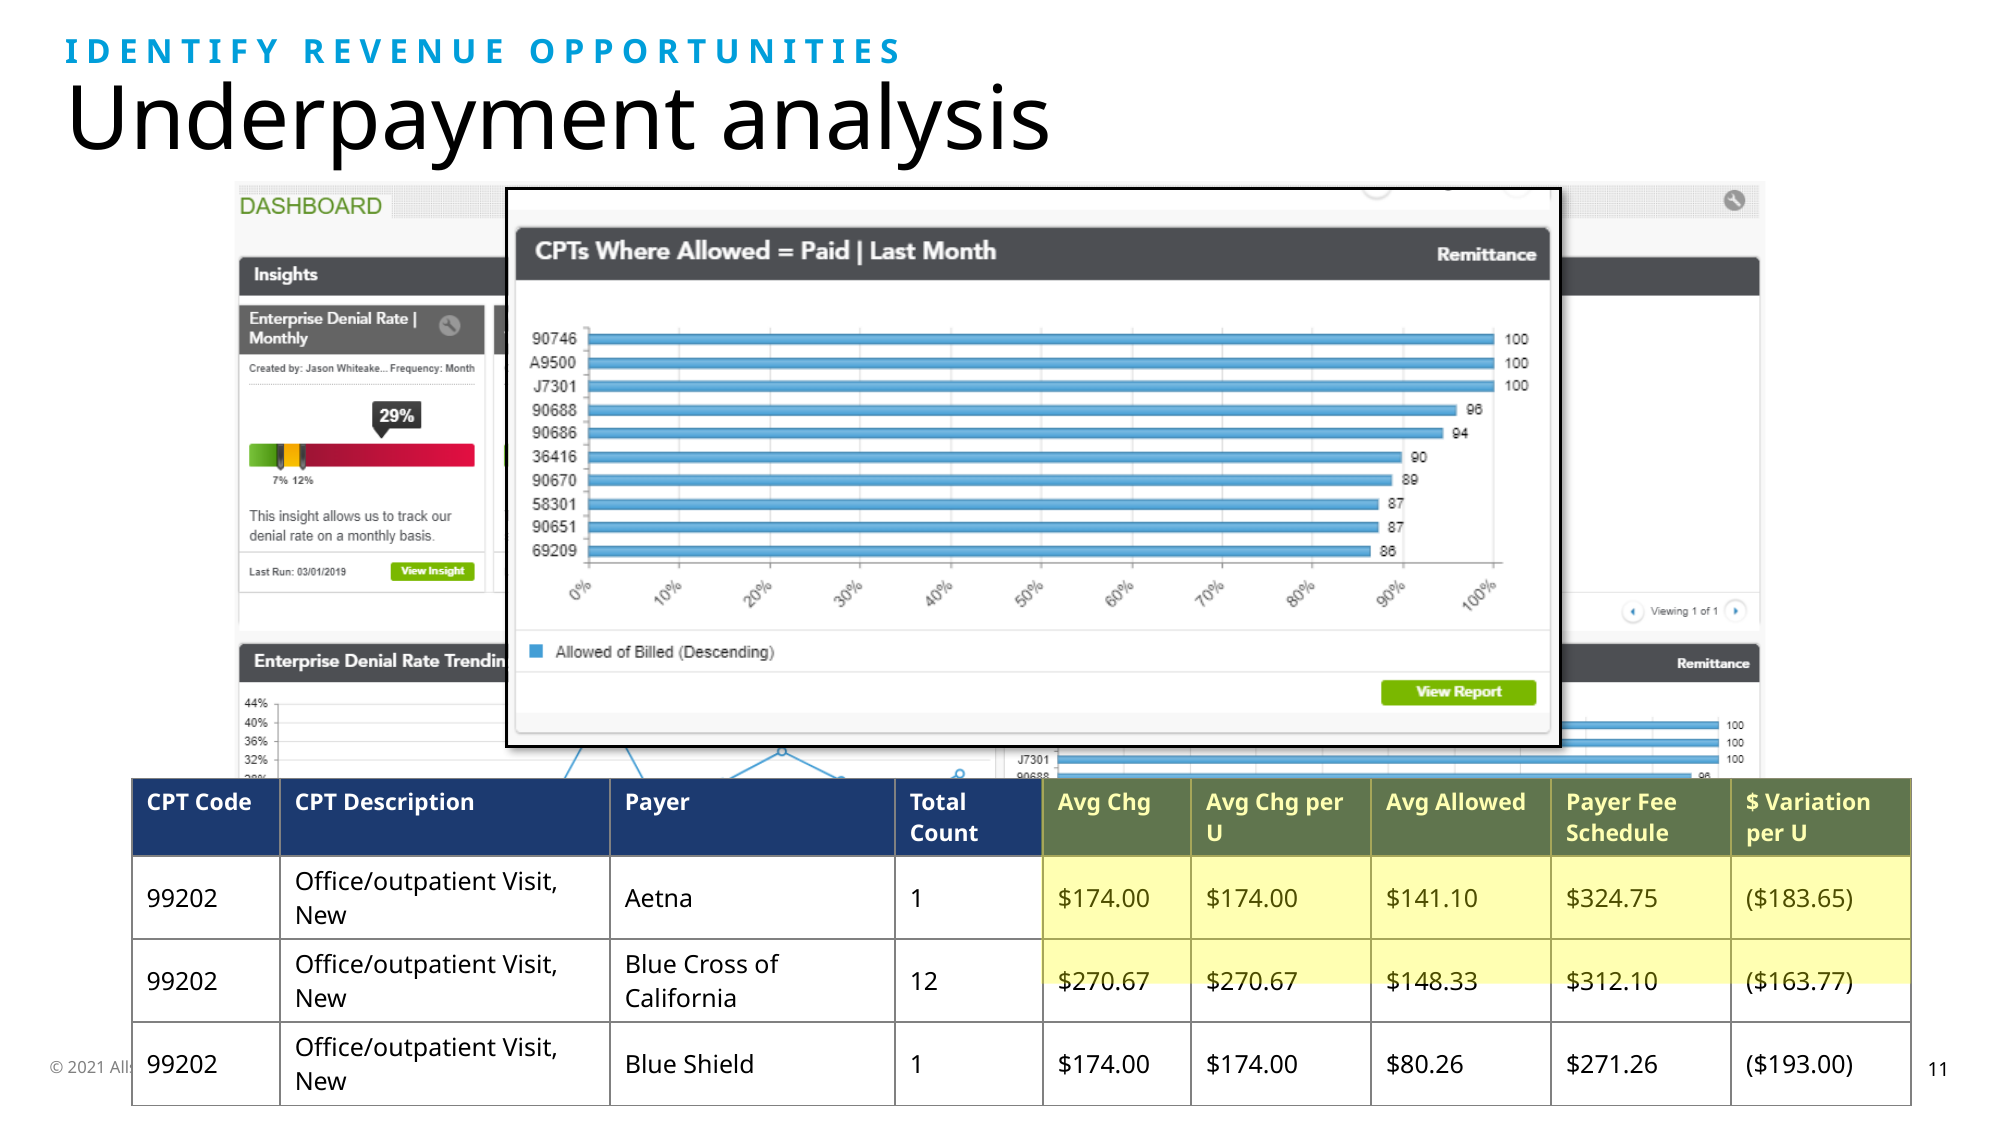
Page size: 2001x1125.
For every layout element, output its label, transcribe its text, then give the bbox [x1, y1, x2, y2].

table_cell $271.26 [1552, 1023, 1730, 1105]
picture [234, 181, 1766, 1022]
table_cell ($193.00) [1732, 1023, 1910, 1105]
table_cell $174.00 [1192, 1023, 1370, 1105]
table_cell ($163.77) [1766, 985, 1910, 1021]
table_cell Blue Shield [611, 1023, 894, 1105]
table_cell 99202 [133, 857, 234, 938]
table_cell 1 [896, 1023, 1042, 1105]
table_cell Office/outpatient Visit, New [281, 1023, 609, 1105]
table_cell $80.26 [1372, 1023, 1550, 1105]
table_cell 99202 [133, 940, 234, 1021]
table_header CPT Code [133, 779, 234, 855]
table_cell $174.00 [1044, 1023, 1190, 1105]
list Identify revenue opportunities [50, 27, 1950, 87]
table_cell 99202 [133, 1023, 279, 1105]
text_box [1766, 778, 1912, 985]
title Underpayment analysis [50, 87, 1950, 165]
